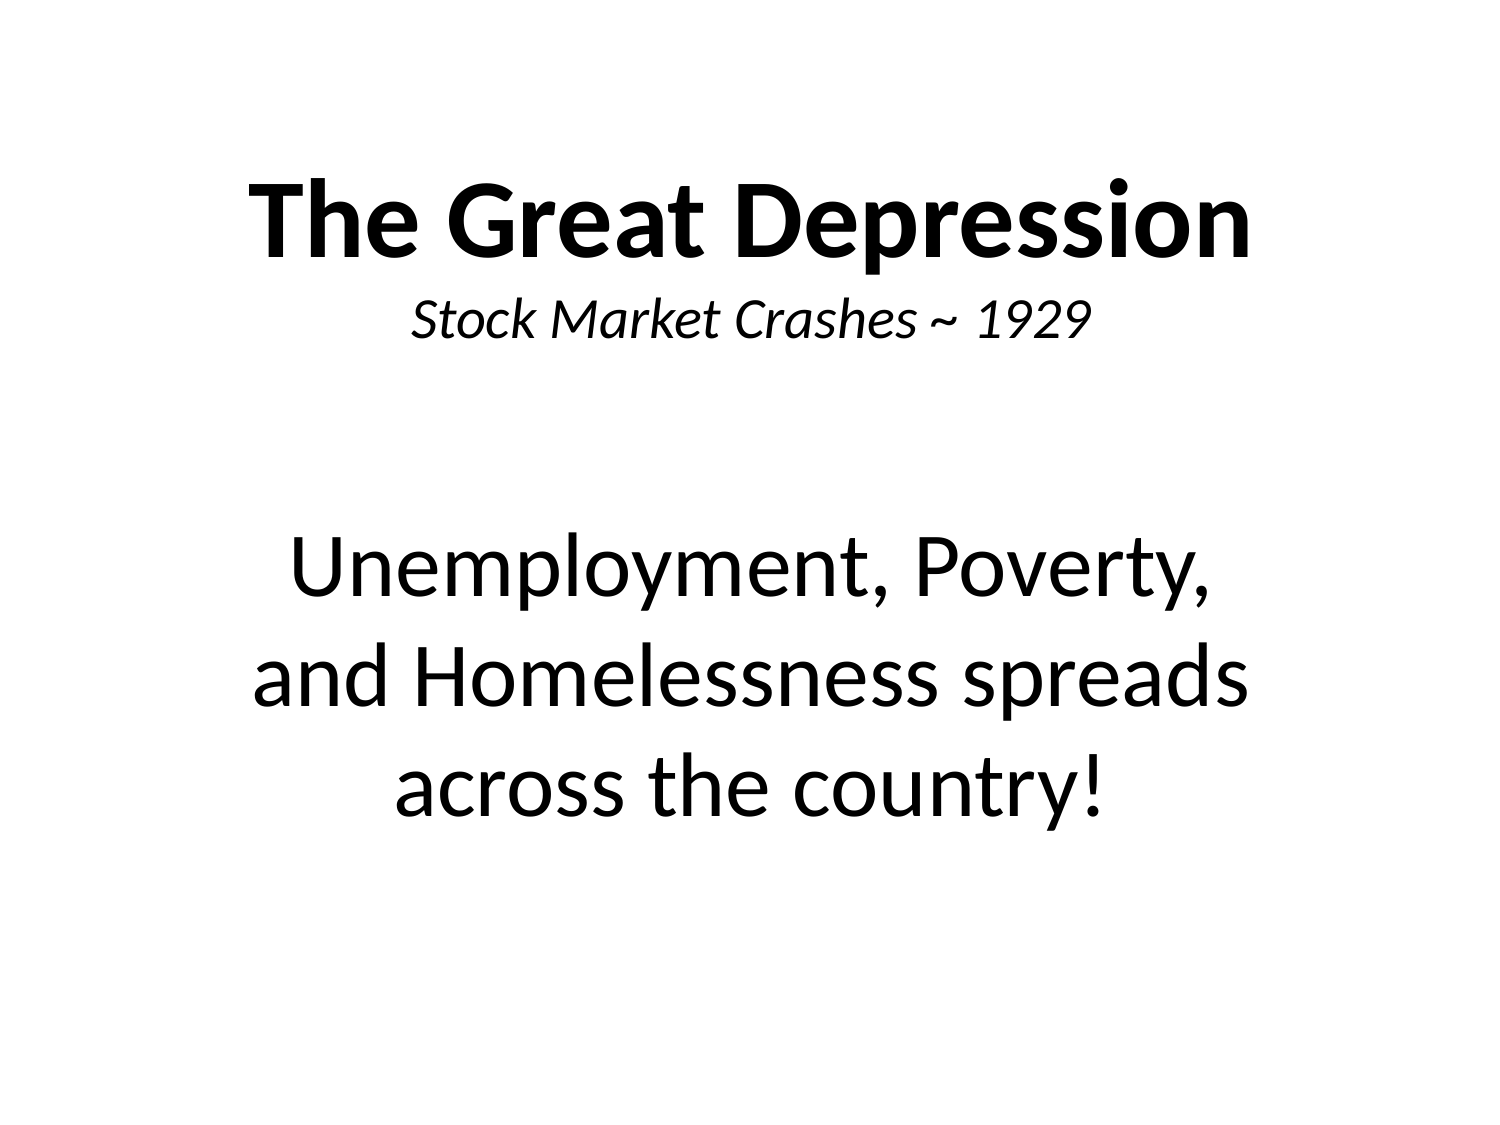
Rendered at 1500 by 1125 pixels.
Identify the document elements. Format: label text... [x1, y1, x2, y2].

text_box The Great Depression Stock Market Crashes ~ 1929 Unemployment, Poverty, and Homelessness spreads across the country! [229, 137, 1274, 843]
